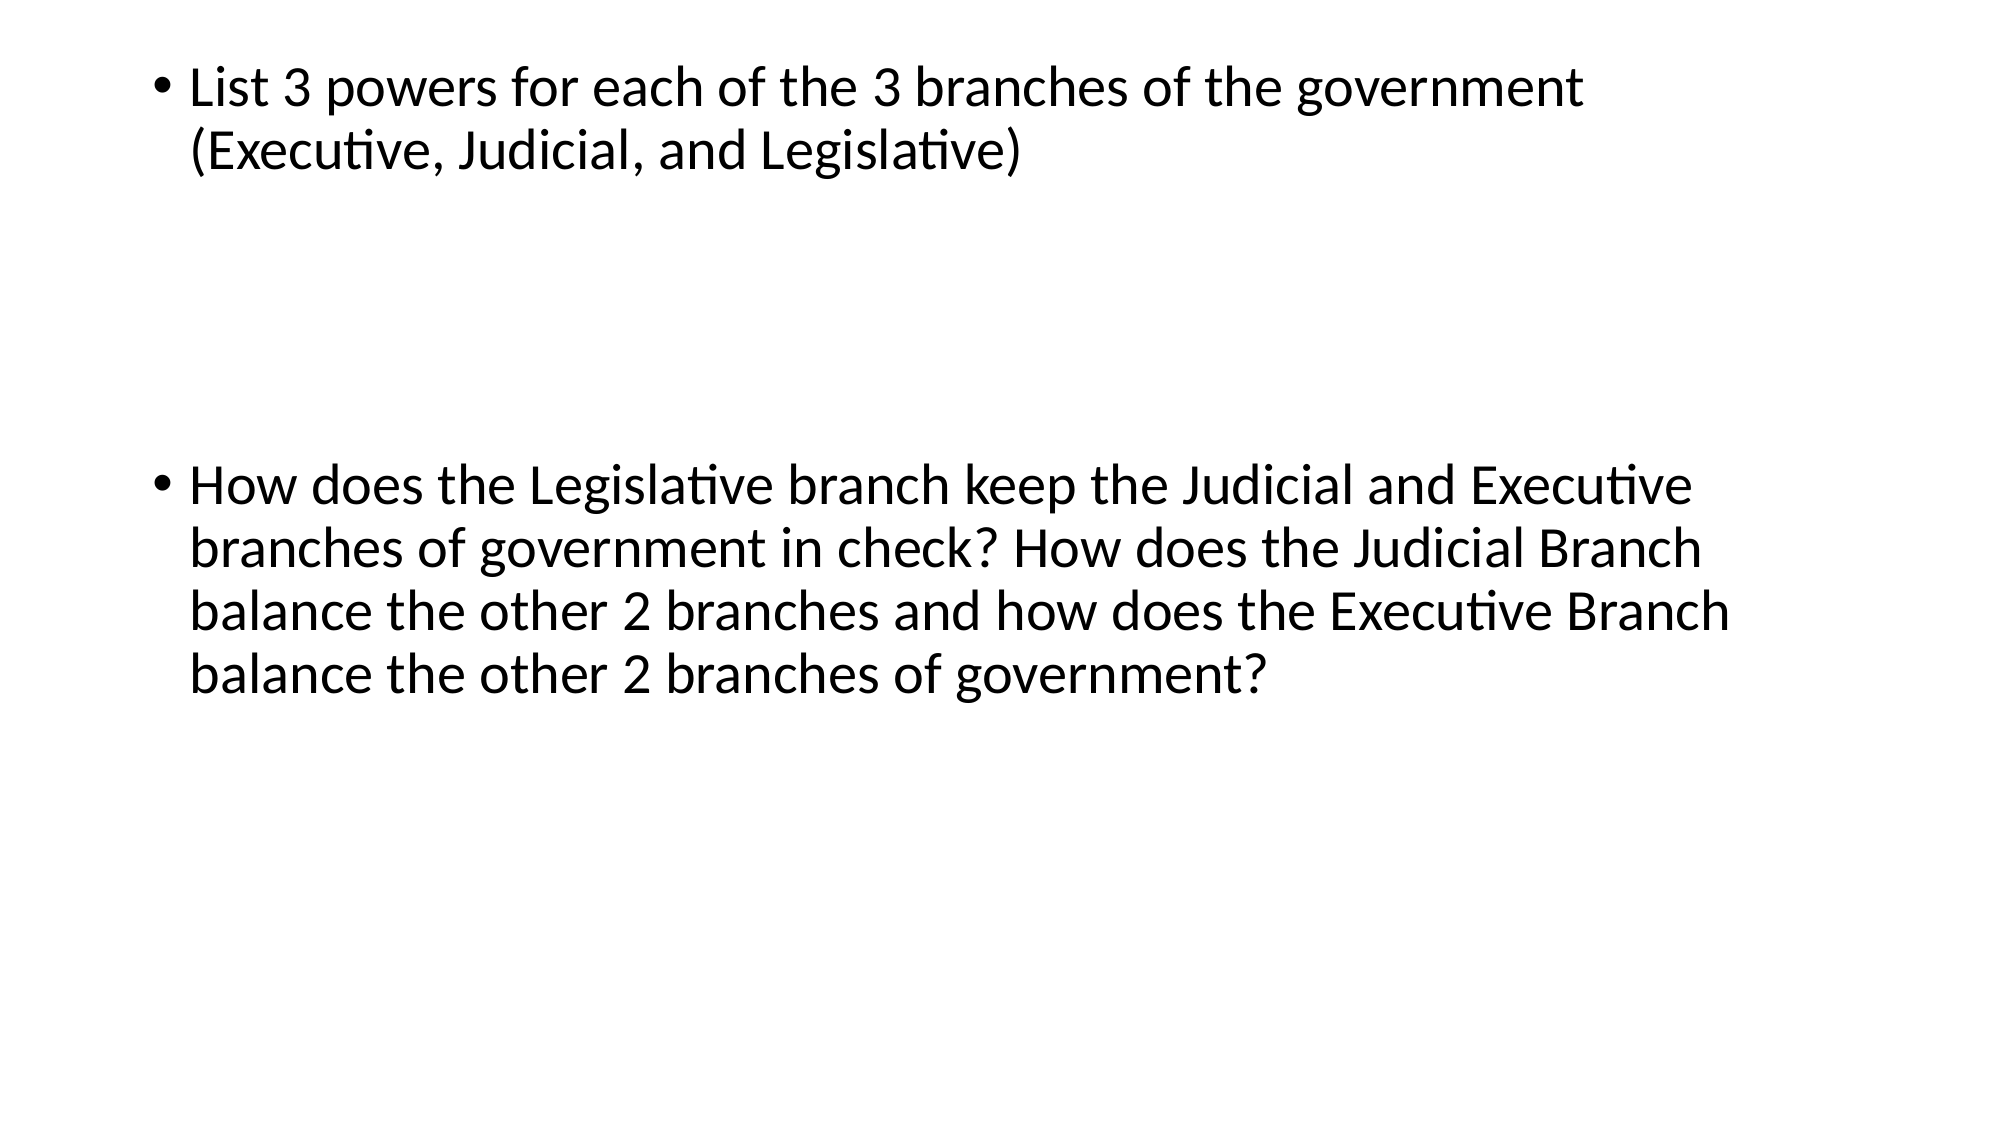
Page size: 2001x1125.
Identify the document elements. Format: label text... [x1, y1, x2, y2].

list List 3 powers for each of the 3 branches of the government (Executive, Judicial, and Legislative) How does the Legislative branch keep the Judicial and Executive branches of government in check? How does the Judicial Branch balance the other 2 branches and how does the Executive Branch balance the other 2 branches of government? [137, 48, 1863, 1071]
